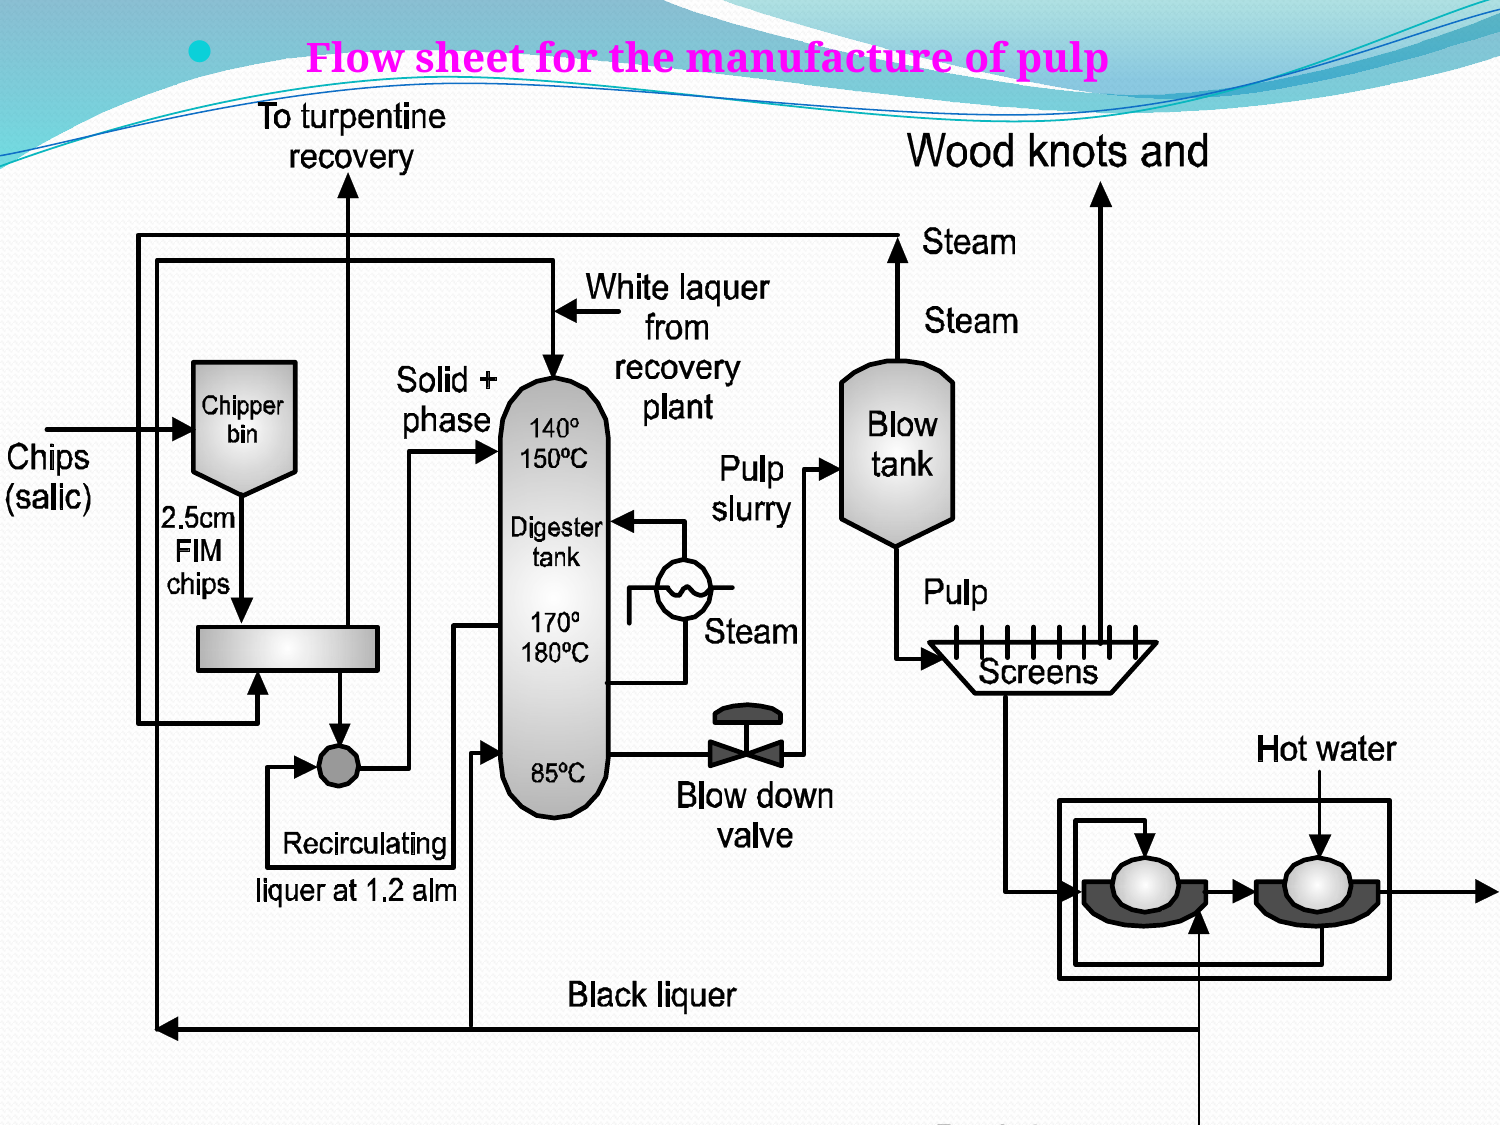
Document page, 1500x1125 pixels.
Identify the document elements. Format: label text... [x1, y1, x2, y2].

picture [0, 99, 1500, 1125]
list Flow sheet for the manufacture of pulp [75, 24, 1300, 99]
